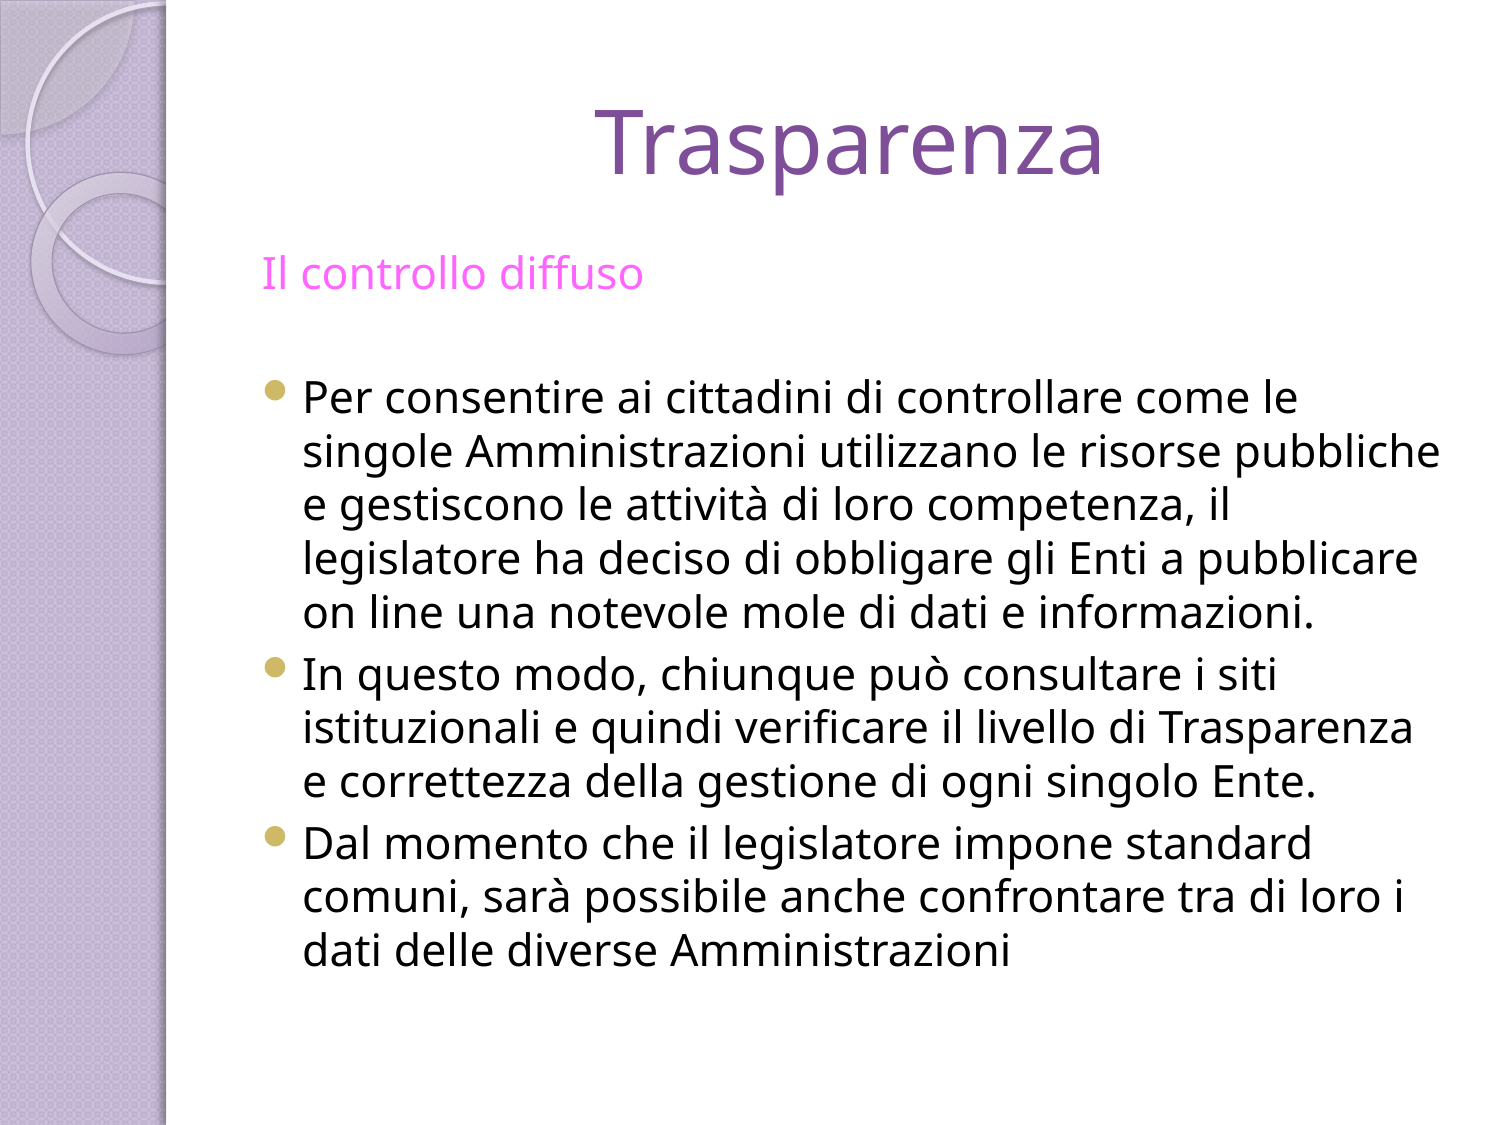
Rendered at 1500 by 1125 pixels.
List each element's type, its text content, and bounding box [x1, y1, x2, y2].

title Trasparenza [235, 45, 1466, 233]
list Il controllo diffuso Per consentire ai cittadini di controllare come le singole Amministrazioni utilizzano le risorse pubbliche e gestiscono le attività di loro competenza, il legislatore ha deciso di obbligare gli Enti a pubblicare on line una notevole mole di dati e informazioni. In questo modo, chiunque può consultare i siti istituzionali e quindi verificare il livello di Trasparenza e correttezza della gestione di ogni singolo Ente. Dal momento che il legislatore impone standard comuni, sarà possibile anche confrontare tra di loro i dati delle diverse Amministrazioni [235, 237, 1466, 1025]
